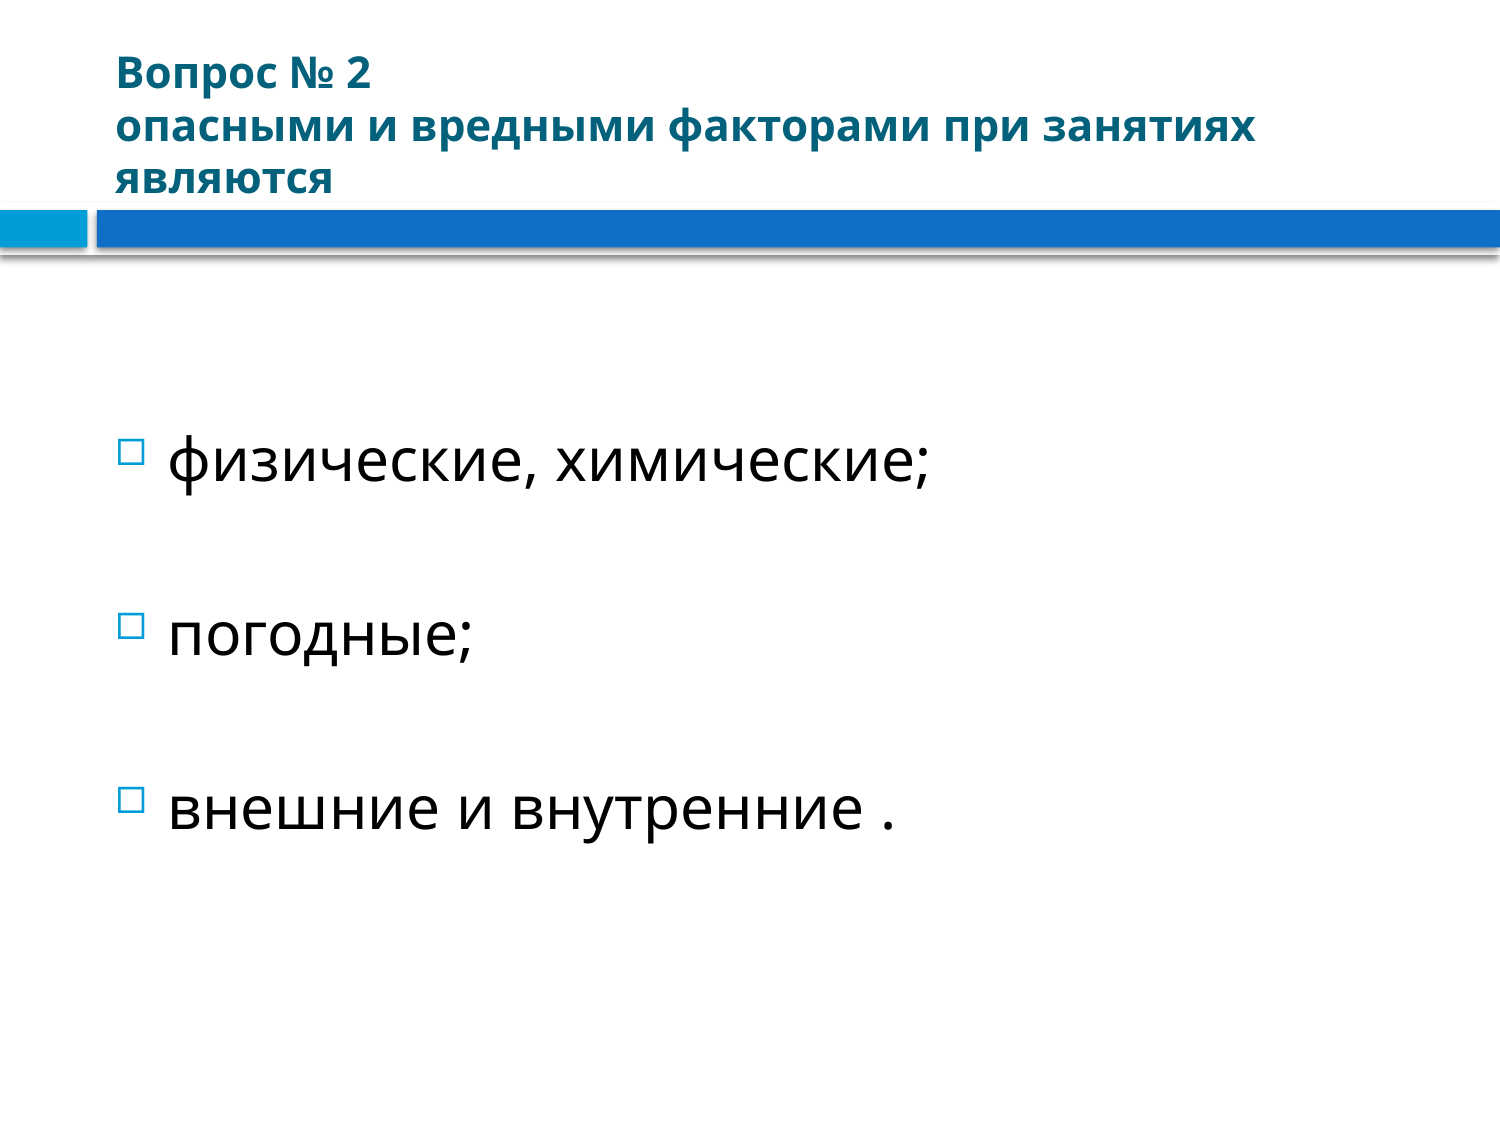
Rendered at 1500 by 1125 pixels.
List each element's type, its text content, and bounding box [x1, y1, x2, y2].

title Вопрос № 2 опасными и вредными факторами при занятиях являются [100, 37, 1438, 211]
list физические, химические; погодные; внешние и внутренние . [100, 262, 1438, 1000]
